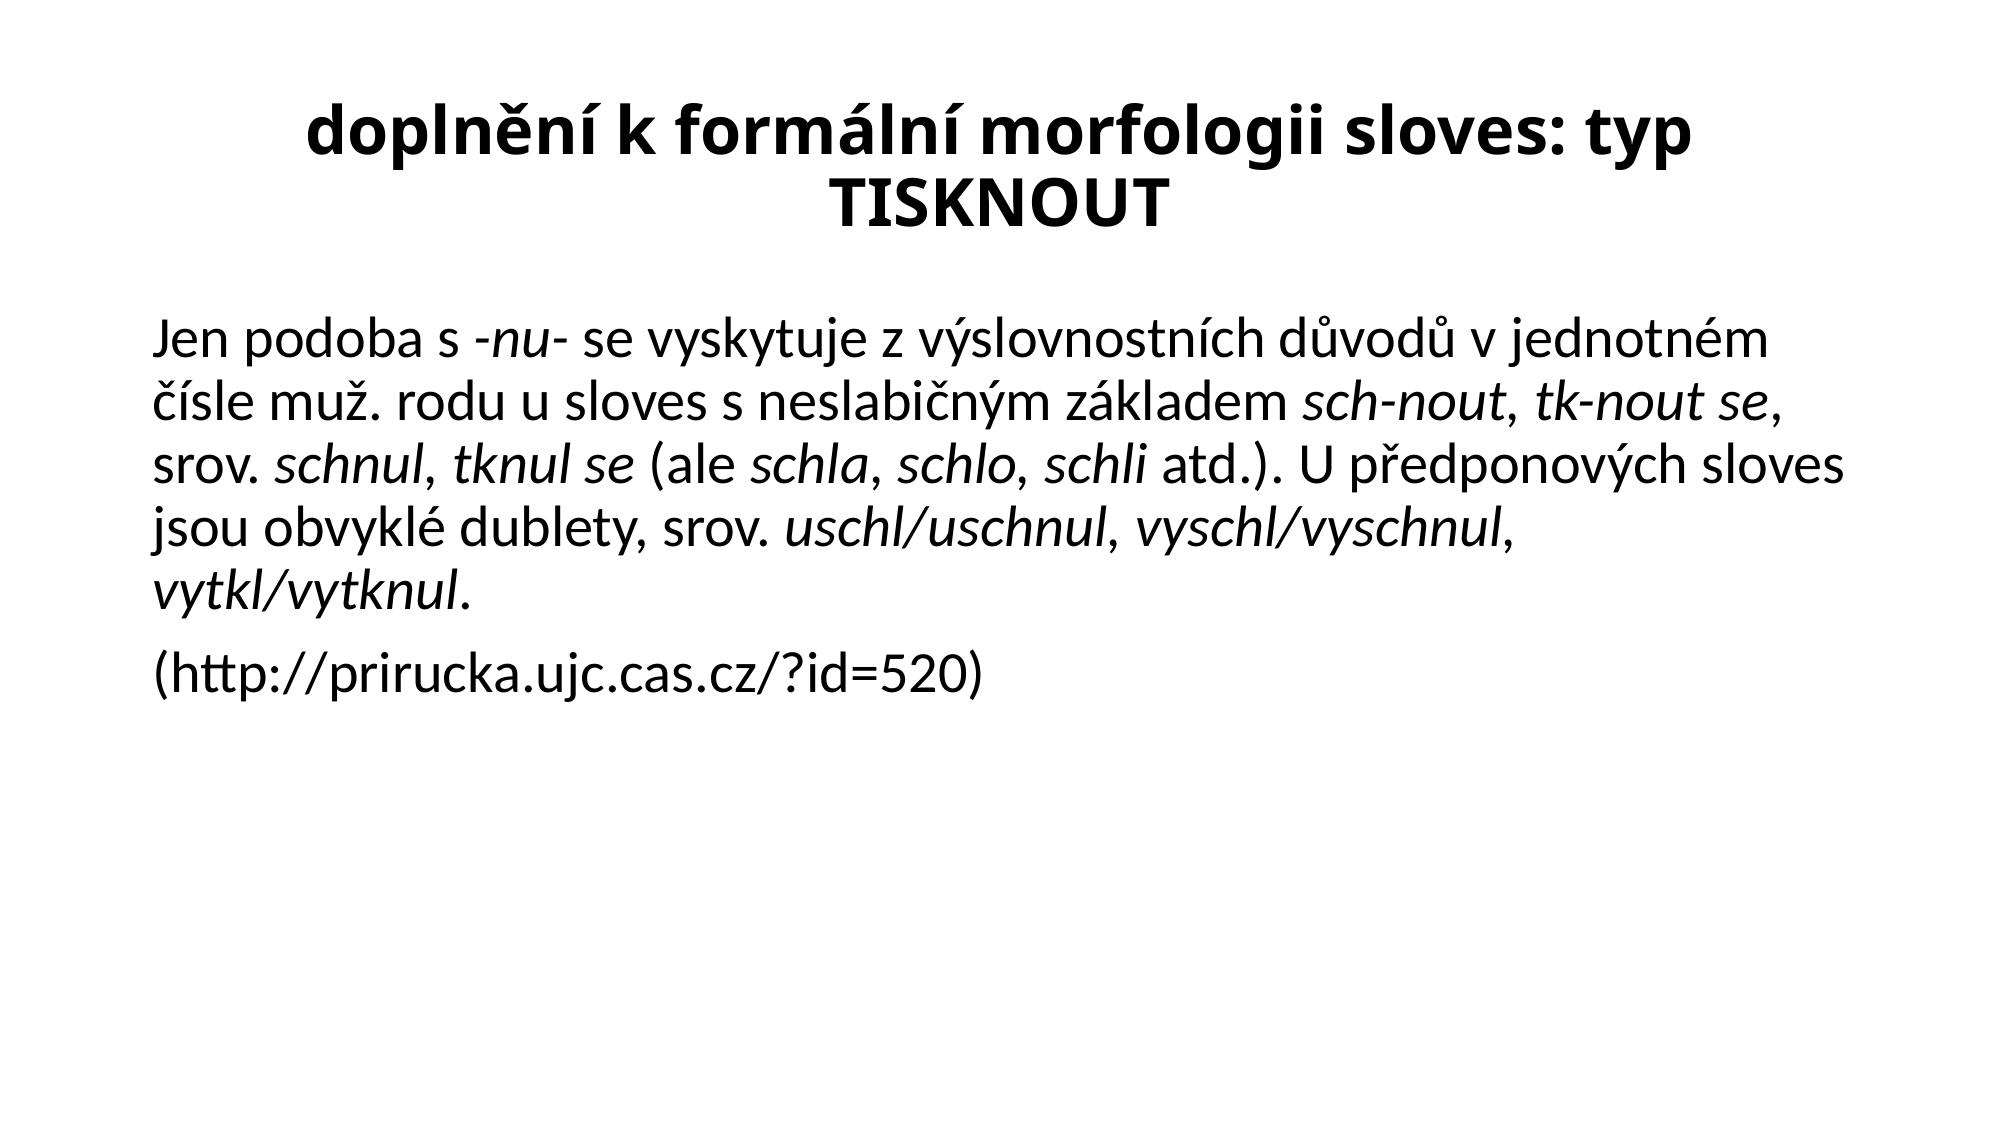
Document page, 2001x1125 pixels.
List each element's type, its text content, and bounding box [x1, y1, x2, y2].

title doplnění k formální morfologii sloves: typ TISKNOUT [137, 59, 1863, 278]
list Jen podoba s -nu- se vyskytuje z výslovnostních důvodů v jednotném čísle muž. rodu u sloves s neslabičným základem sch-nout, tk-nout se, srov. schnul, tknul se (ale schla, schlo, schli atd.). U předponových sloves jsou obvyklé dublety, srov. uschl/uschnul, vyschl/vyschnul, vytkl/vytknul. (http://prirucka.ujc.cas.cz/?id=520) [137, 299, 1863, 1014]
